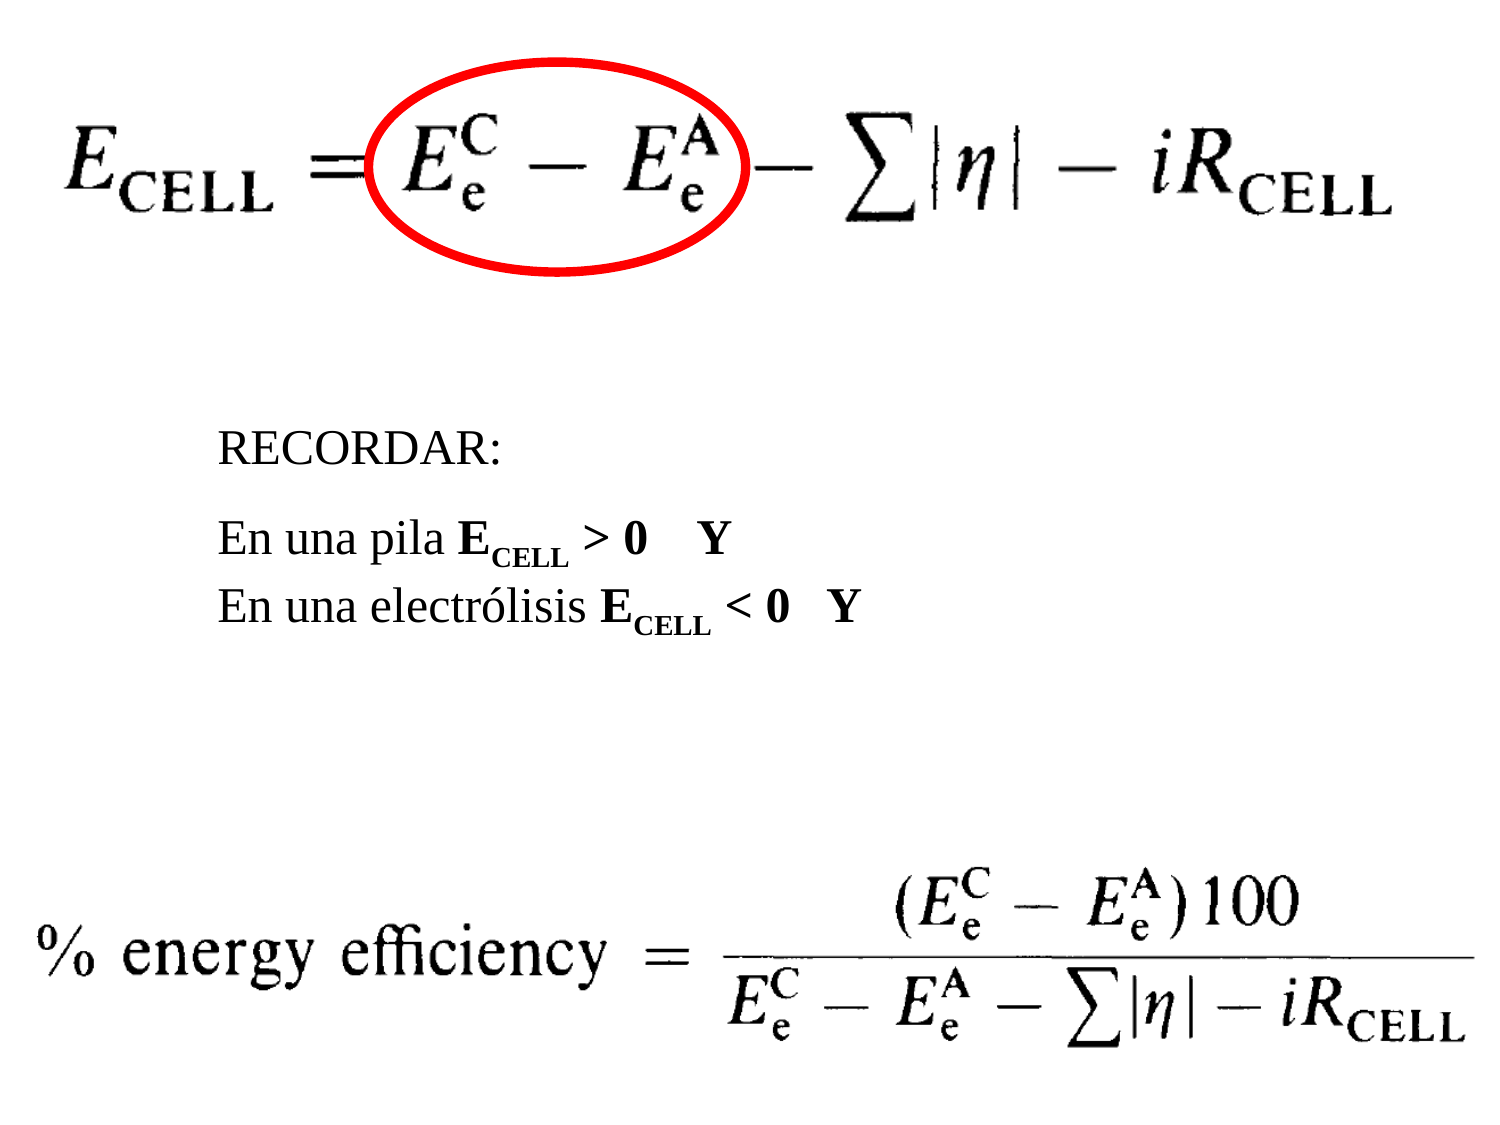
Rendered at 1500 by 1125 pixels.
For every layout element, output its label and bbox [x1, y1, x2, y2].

picture [12, 829, 1500, 1069]
picture [0, 35, 1482, 297]
